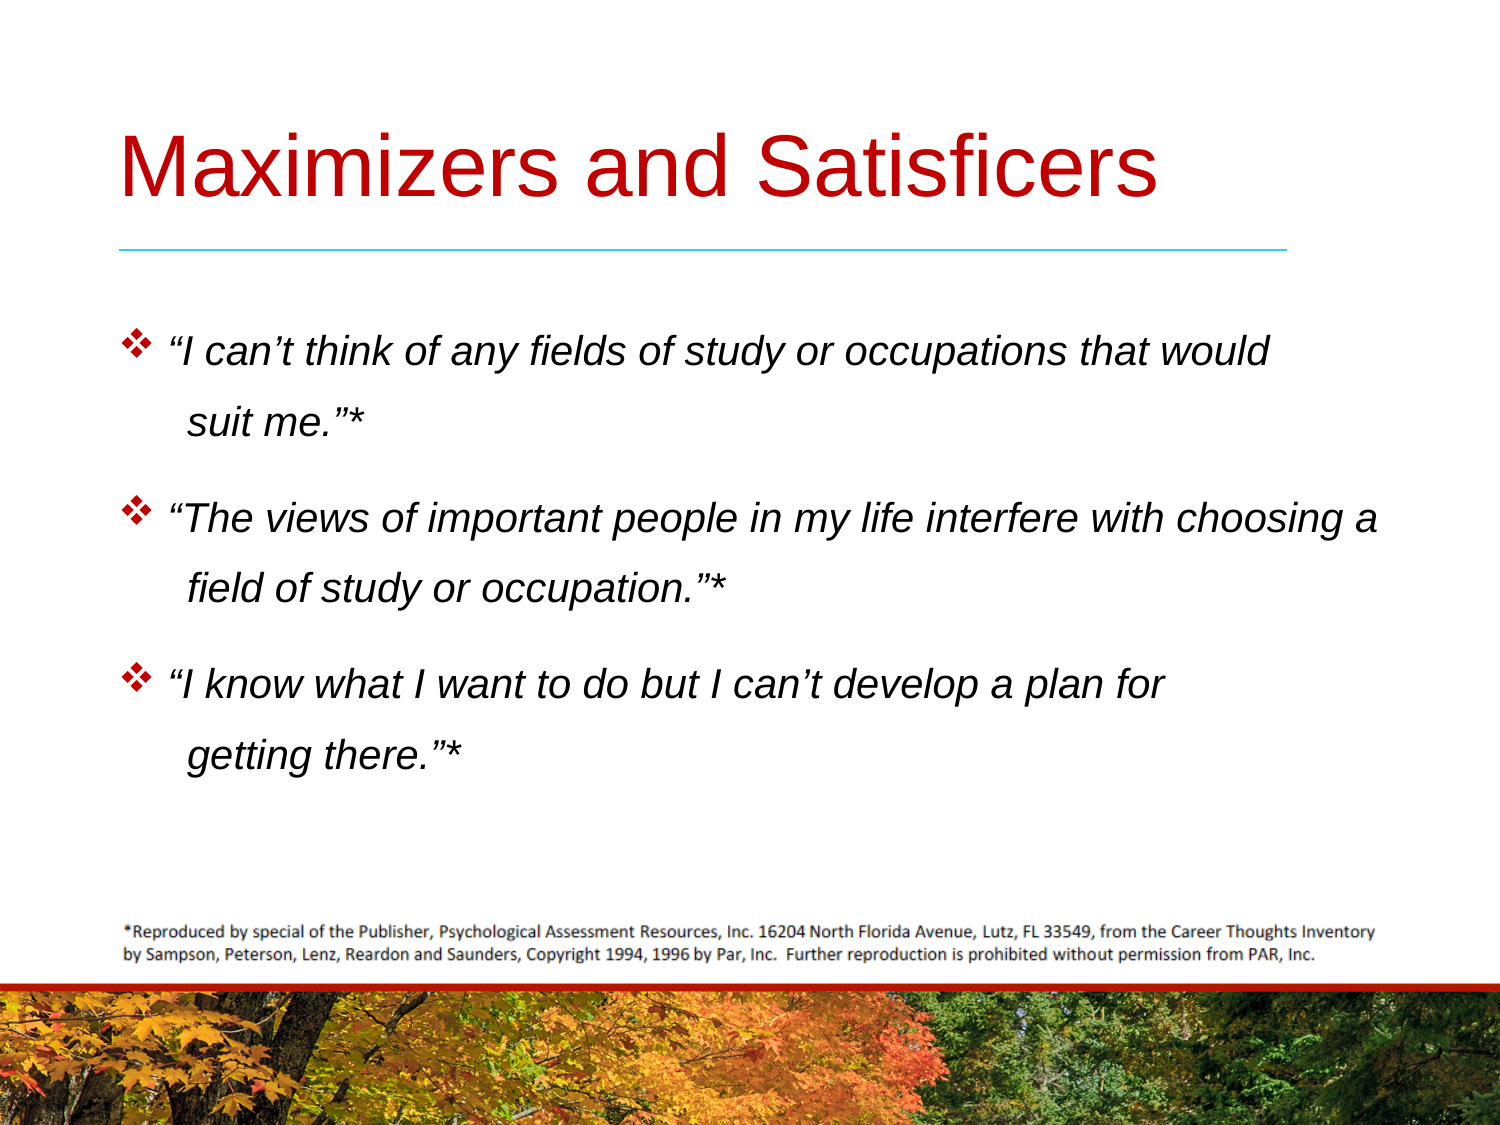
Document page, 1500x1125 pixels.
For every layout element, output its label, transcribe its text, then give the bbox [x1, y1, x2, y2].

picture [0, 0, 1500, 1125]
title Maximizers and Satisficers [103, 59, 1397, 278]
list “I can’t think of any fields of study or occupations that would suit me.”* “The views of important people in my life interfere with choosing a field of study or occupation.”* “I know what I want to do but I can’t develop a plan for getting there.”* [103, 291, 1455, 868]
